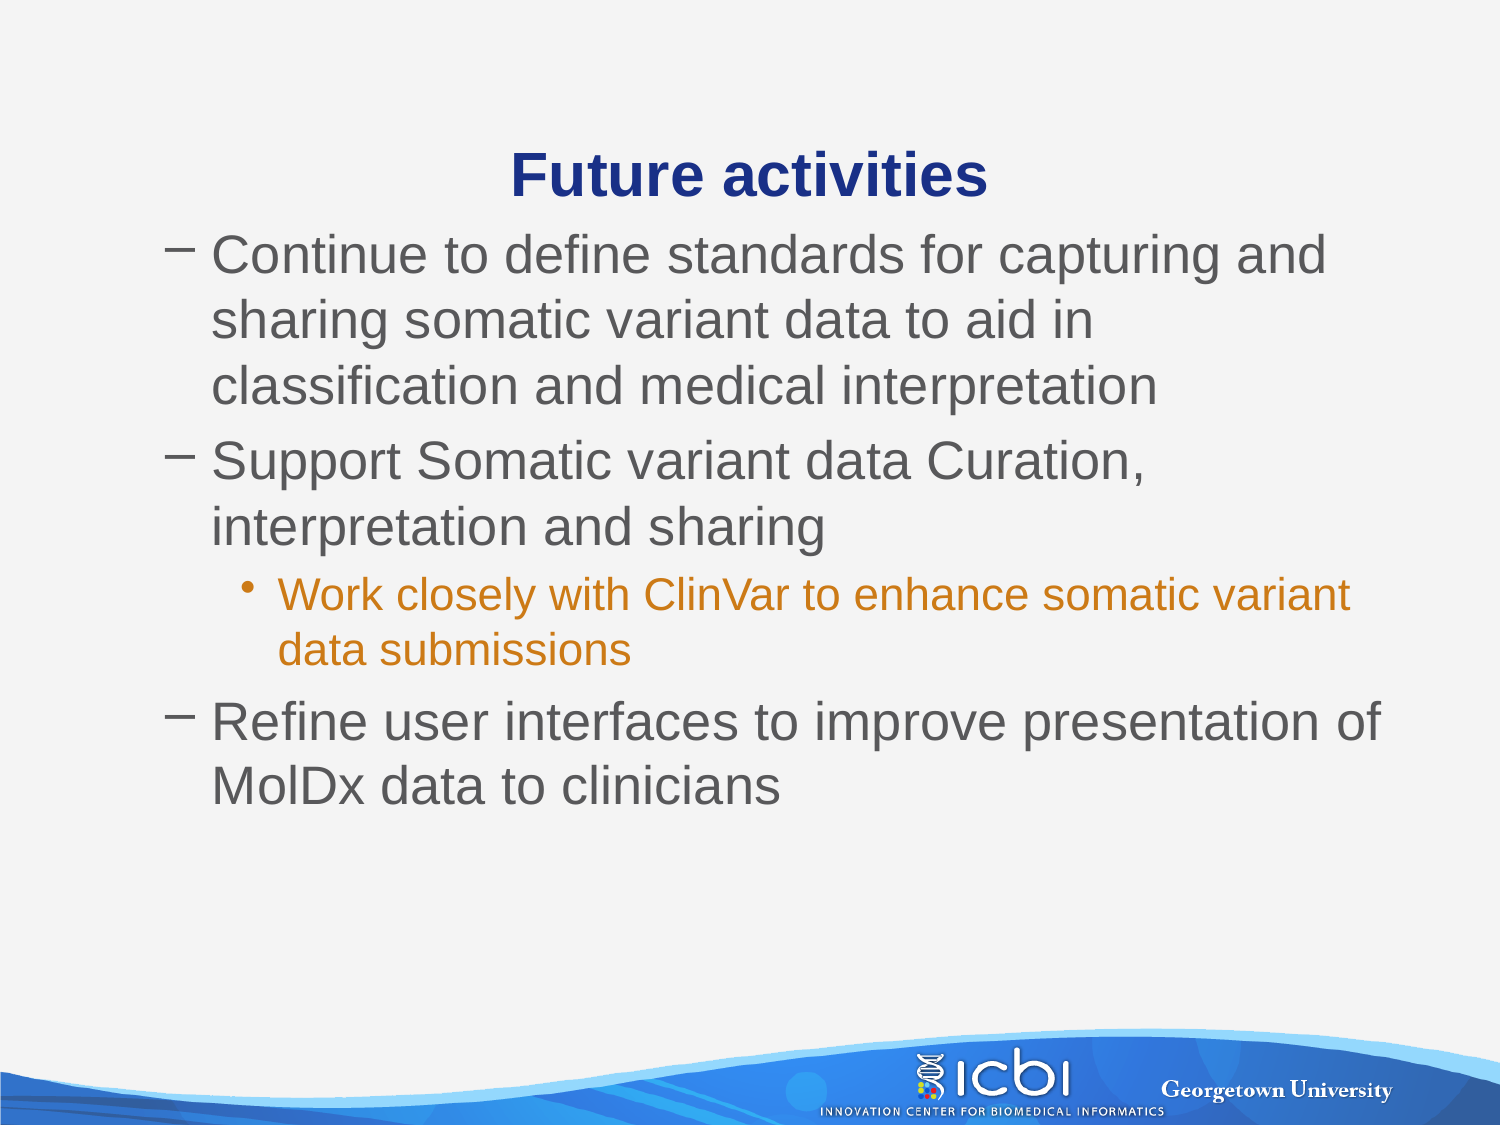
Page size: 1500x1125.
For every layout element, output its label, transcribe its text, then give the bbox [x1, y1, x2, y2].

picture [0, 0, 1500, 1125]
list Future activities Continue to define standards for capturing and sharing somatic variant data to aid in classification and medical interpretation Support Somatic variant data Curation, interpretation and sharing Work closely with ClinVar to enhance somatic variant data submissions Refine user interfaces to improve presentation of MolDx data to clinicians [75, 126, 1425, 869]
